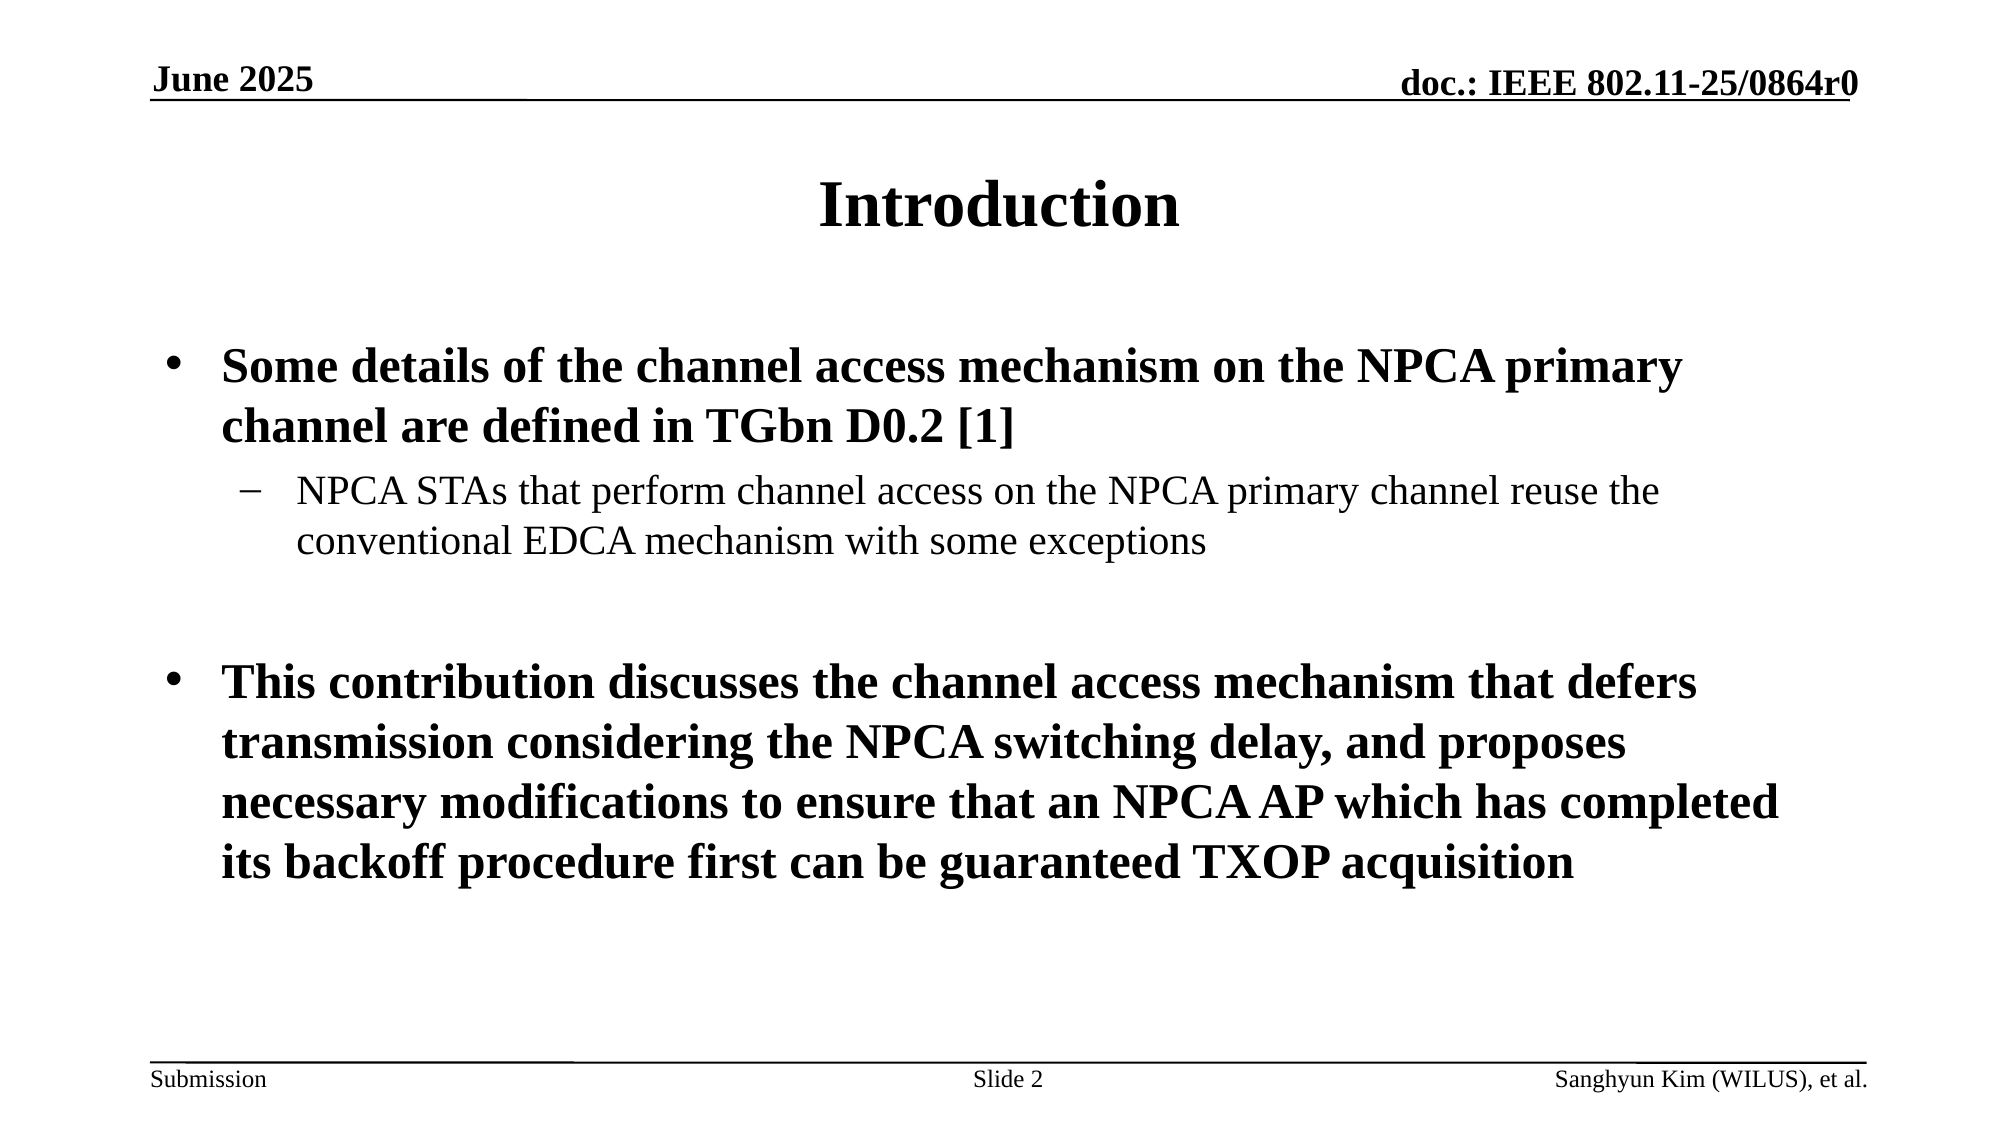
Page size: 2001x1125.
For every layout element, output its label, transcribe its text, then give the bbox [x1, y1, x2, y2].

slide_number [152, 54, 563, 100]
title Introduction [149, 112, 1850, 288]
footer Sanghyun Kim (WILUS), et al. [1171, 1061, 1869, 1093]
list Some details of the channel access mechanism on the NPCA primary channel are defined in TGbn D0.2 [1] NPCA STAs that perform channel access on the NPCA primary channel reuse the conventional EDCA mechanism with some exceptions This contribution discusses the channel access mechanism that defers transmission considering the NPCA switching delay, and proposes necessary modifications to ensure that an NPCA AP which has completed its backoff procedure first can be guaranteed TXOP acquisition [149, 324, 1850, 1063]
slide_number Slide 2 [950, 1063, 1067, 1123]
